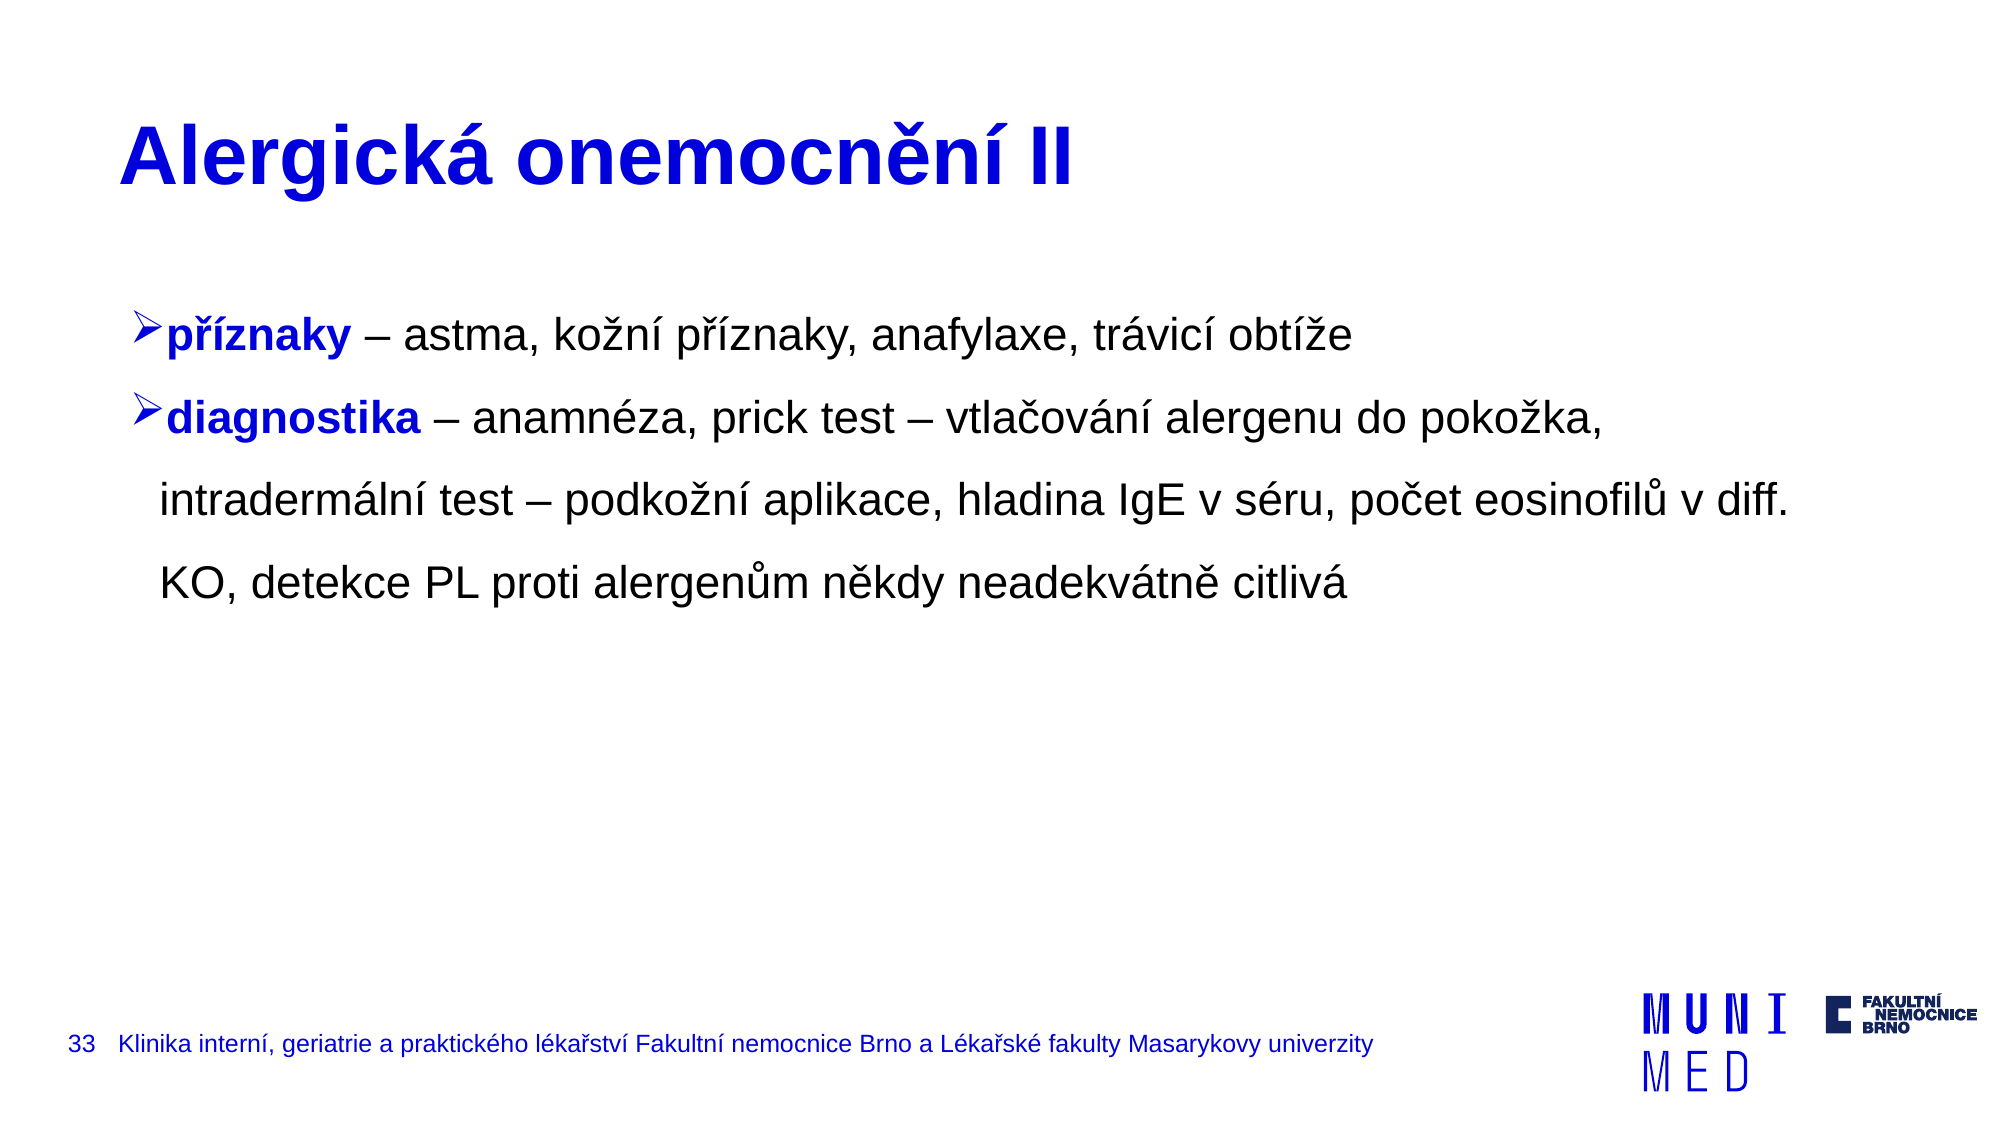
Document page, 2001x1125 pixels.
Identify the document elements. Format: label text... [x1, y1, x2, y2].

slide_number 33 [67, 1021, 110, 1063]
list příznaky – astma, kožní příznaky, anafylaxe, trávicí obtíže diagnostika – anamnéza, prick test – vtlačování alergenu do pokožka, intradermální test – podkožní aplikace, hladina IgE v séru, počet eosinofilů v diff. KO, detekce PL proti alergenům někdy neadekvátně citlivá [118, 277, 1883, 957]
footer Klinika interní, geriatrie a praktického lékařství Fakultní nemocnice Brno a Lékařské fakulty Masarykovy univerzity [118, 1021, 1418, 1063]
title Alergická onemocnění II [118, 118, 1883, 193]
